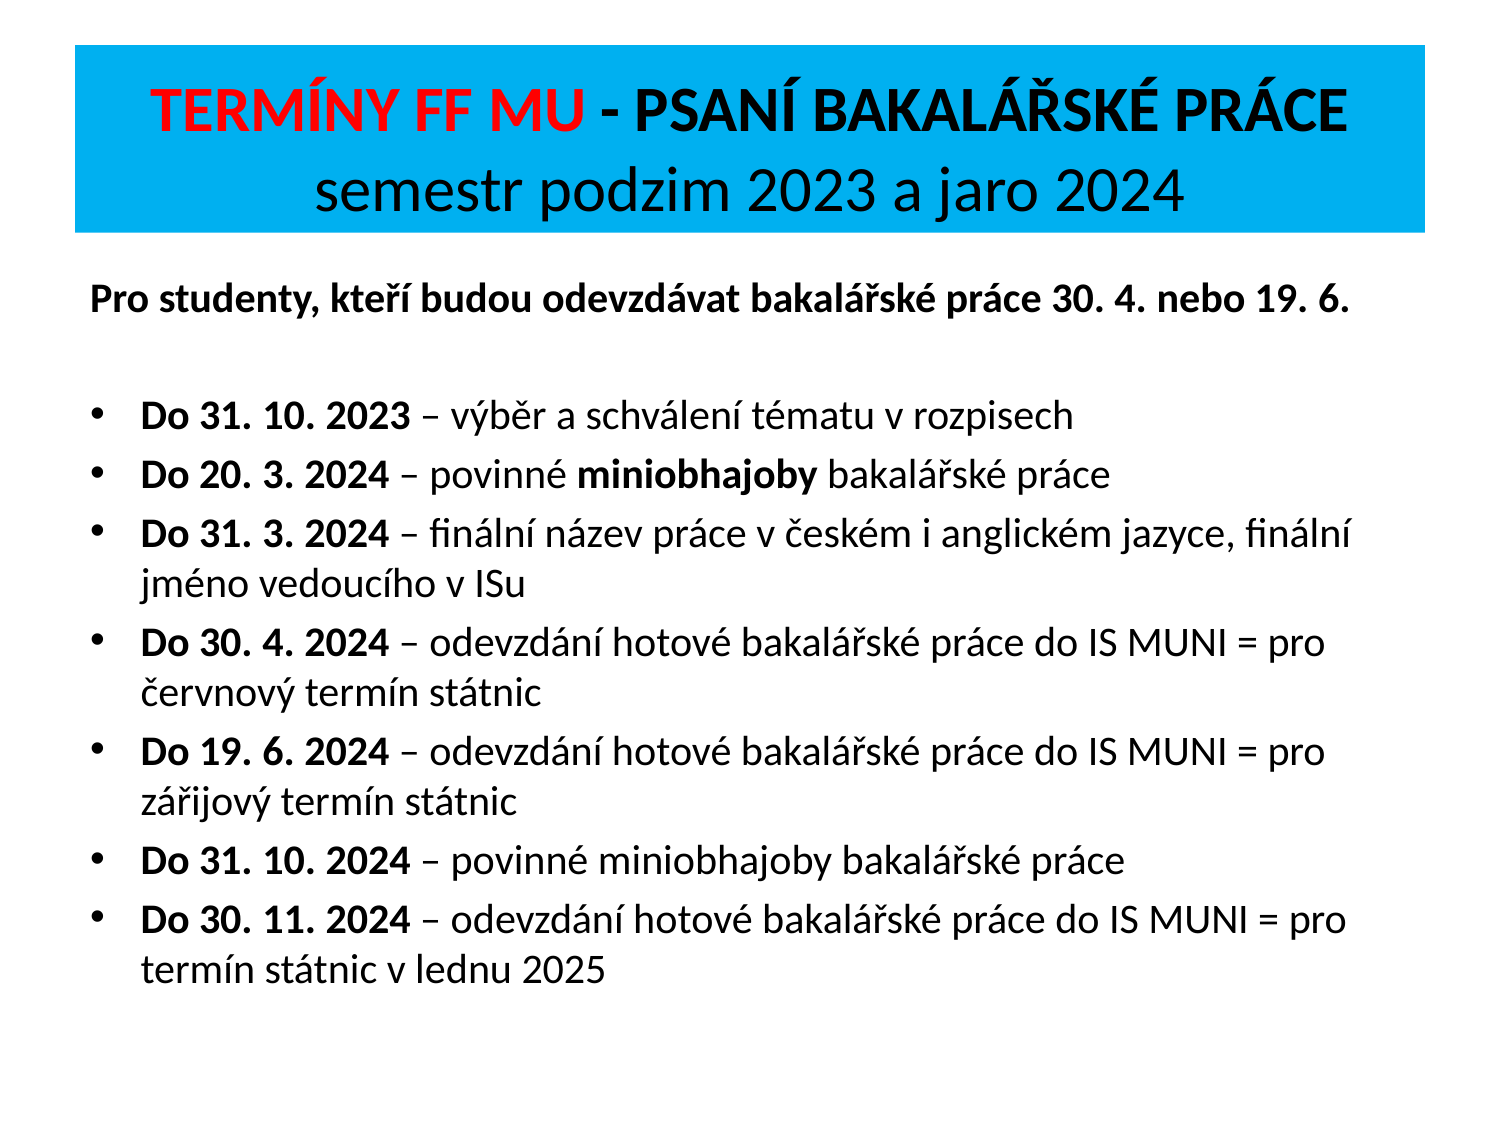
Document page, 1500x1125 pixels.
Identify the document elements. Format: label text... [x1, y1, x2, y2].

list Pro studenty, kteří budou odevzdávat bakalářské práce 30. 4. nebo 19. 6. Do 31. 10. 2023 – výběr a schválení tématu v rozpisech Do 20. 3. 2024 – povinné miniobhajoby bakalářské práce Do 31. 3. 2024 – finální název práce v českém i anglickém jazyce, finální jméno vedoucího v ISu Do 30. 4. 2024 – odevzdání hotové bakalářské práce do IS MUNI = pro červnový termín státnic Do 19. 6. 2024 – odevzdání hotové bakalářské práce do IS MUNI = pro zářijový termín státnic Do 31. 10. 2024 – povinné miniobhajoby bakalářské práce Do 30. 11. 2024 – odevzdání hotové bakalářské práce do IS MUNI = pro termín státnic v lednu 2025 [75, 262, 1425, 1005]
title TERMÍNY FF MU - PSANÍ bakalářské PRÁCE semestr podzim 2023 a jaro 2024 [75, 45, 1425, 233]
